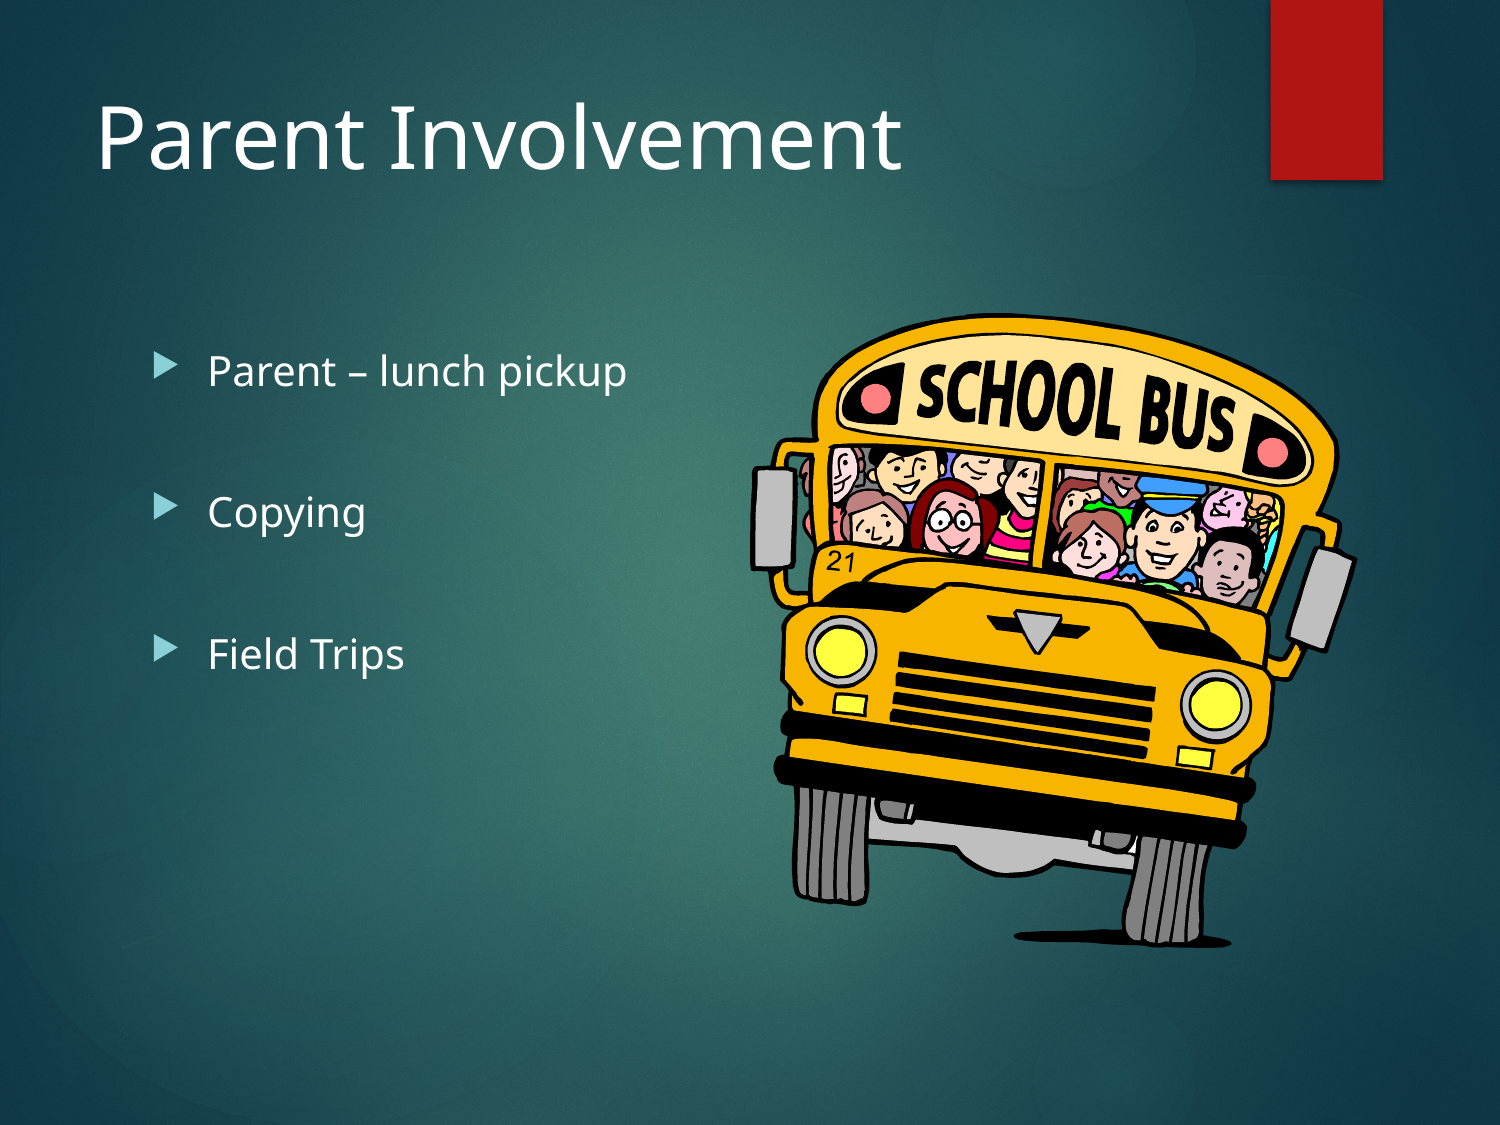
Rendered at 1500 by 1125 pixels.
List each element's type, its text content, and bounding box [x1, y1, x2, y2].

title Parent Involvement [79, 74, 1237, 304]
picture [749, 299, 1369, 948]
list Parent – lunch pickup Copying Field Trips [135, 336, 1237, 1025]
